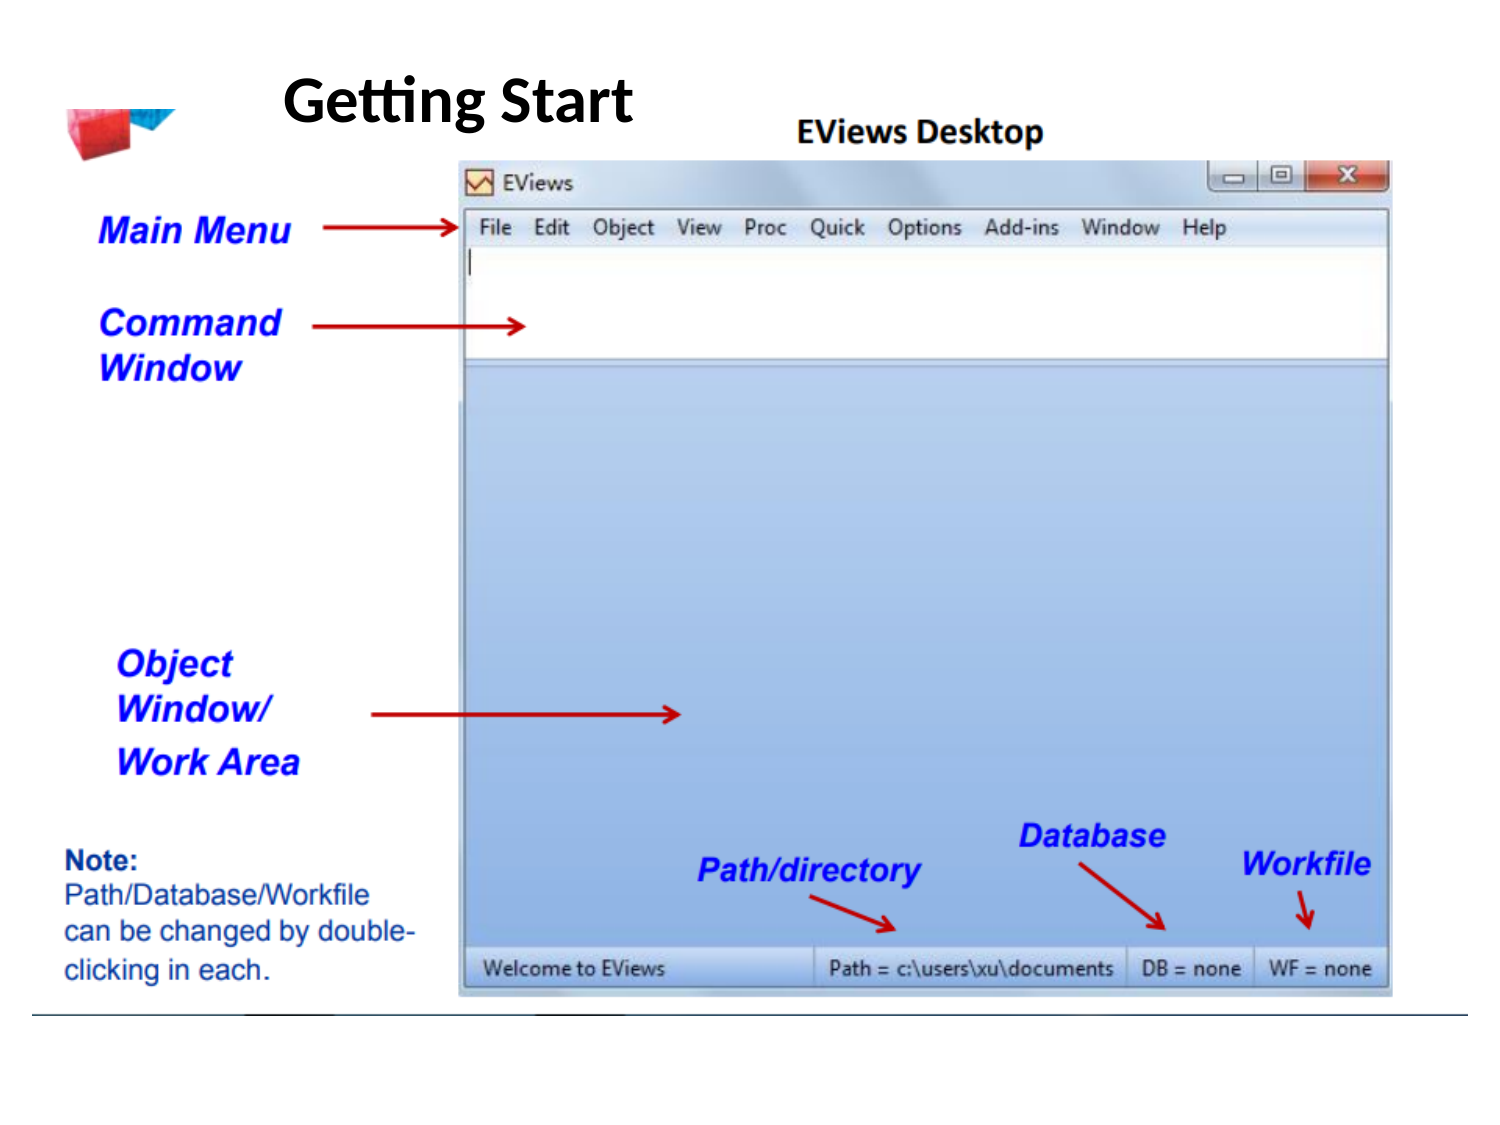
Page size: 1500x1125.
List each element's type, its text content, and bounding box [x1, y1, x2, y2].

text_box Getting Start [268, 48, 651, 106]
picture [31, 109, 1469, 1016]
